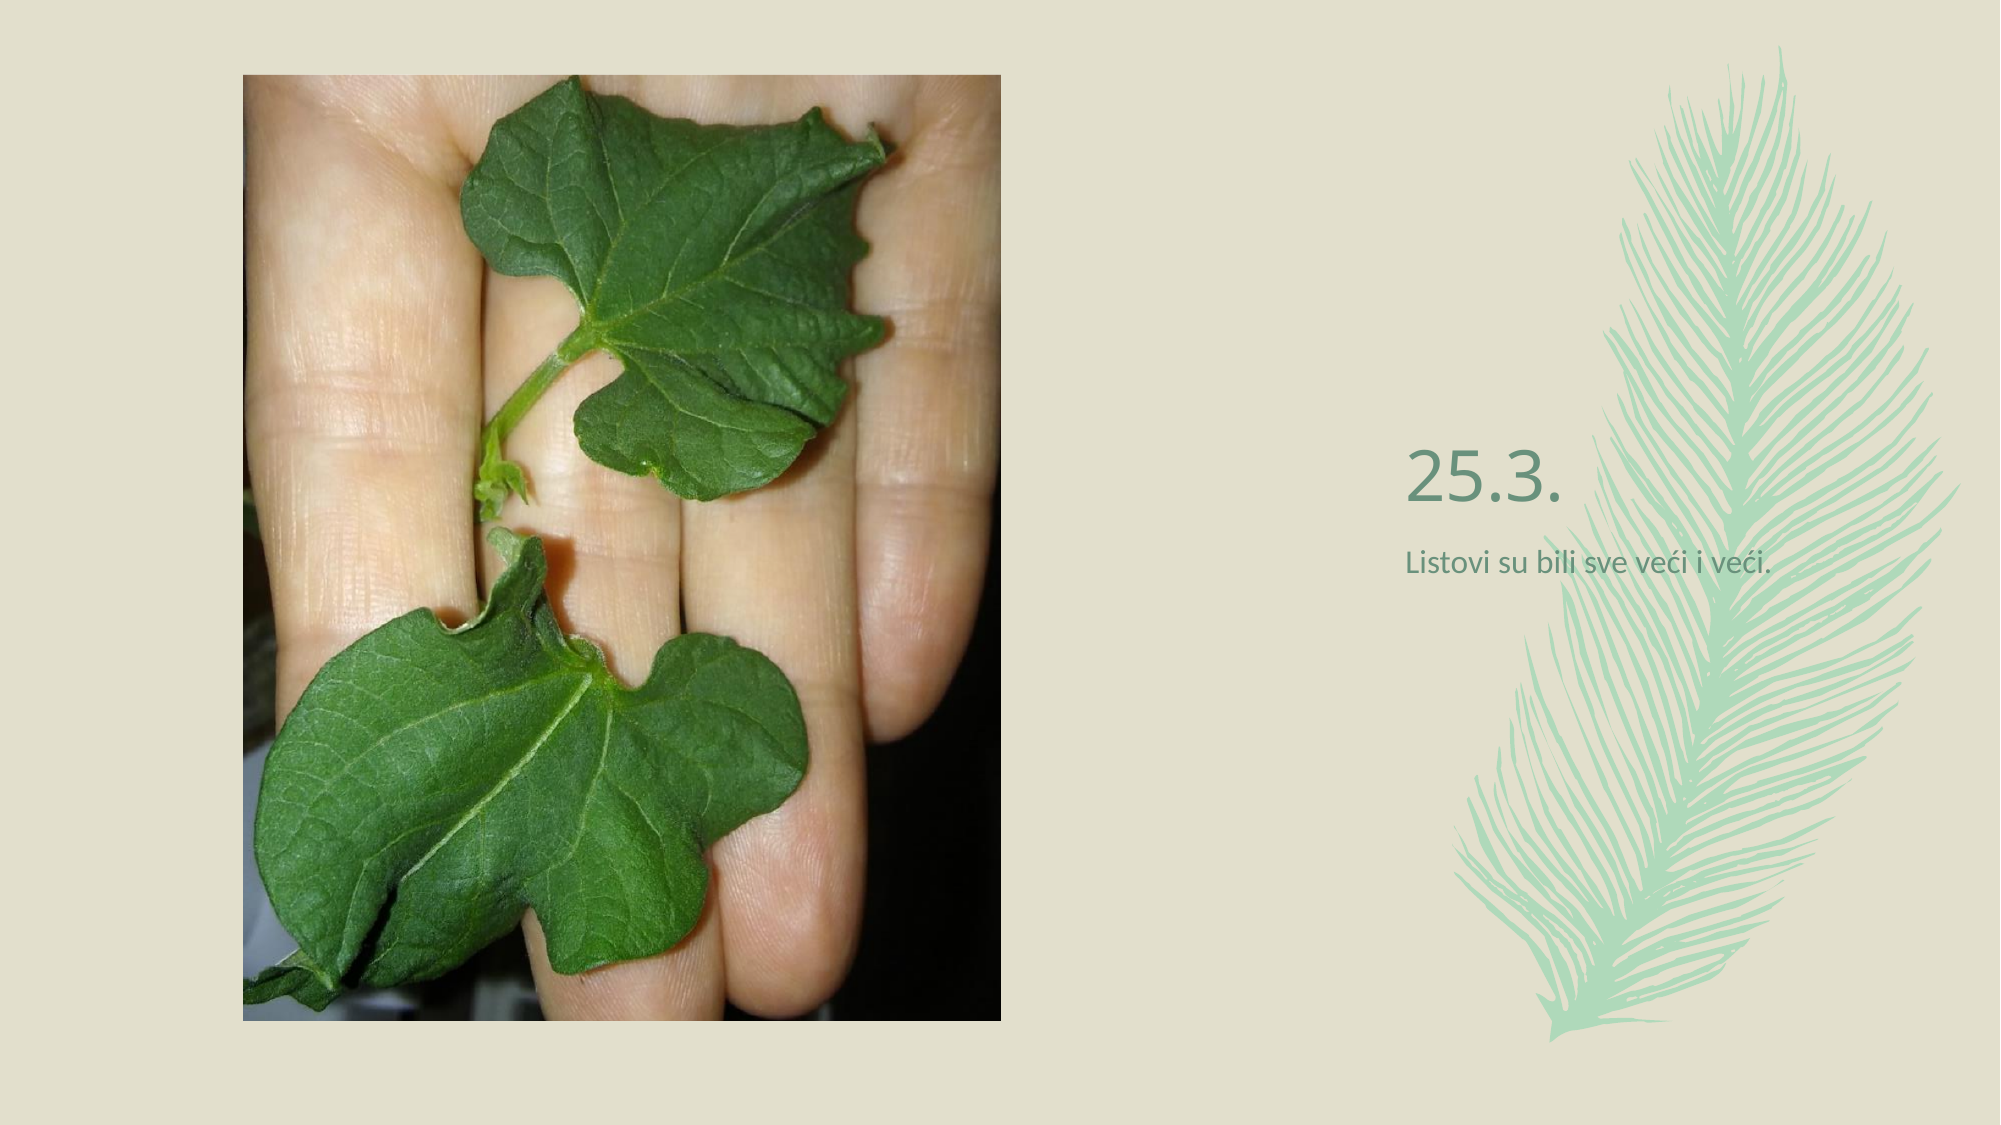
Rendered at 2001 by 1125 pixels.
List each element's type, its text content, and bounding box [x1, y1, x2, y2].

picture [148, 75, 1095, 1021]
title 25.3. [1390, 246, 1921, 524]
list Listovi su bili sve veći i veći. [1390, 528, 1920, 1000]
